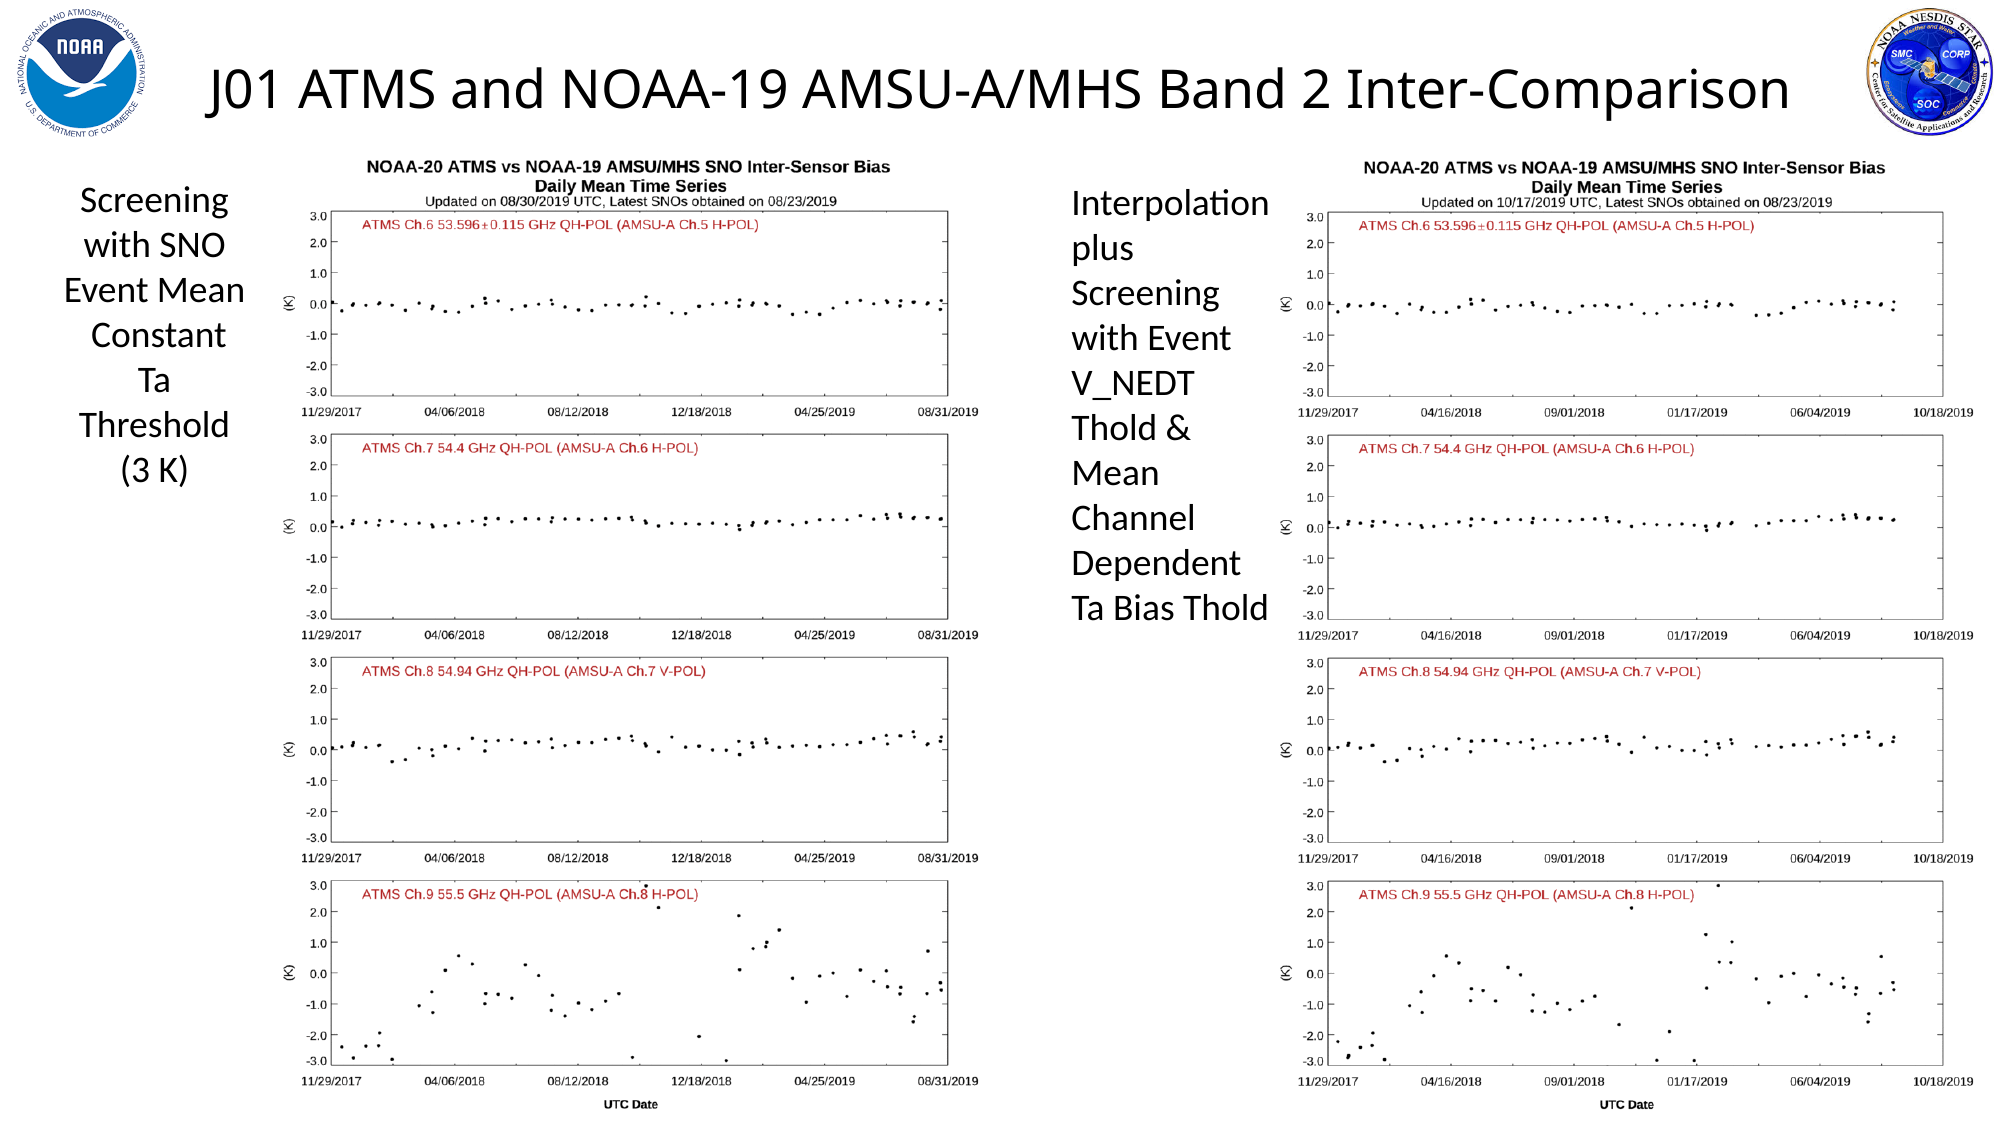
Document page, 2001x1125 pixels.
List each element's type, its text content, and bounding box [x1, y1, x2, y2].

picture [1865, 8, 1994, 137]
picture [1279, 154, 1974, 1113]
picture [282, 153, 979, 1113]
picture [17, 9, 145, 137]
title J01 ATMS and NOAA-19 AMSU-A/MHS Band 2 Inter-Comparison [131, 30, 1871, 154]
